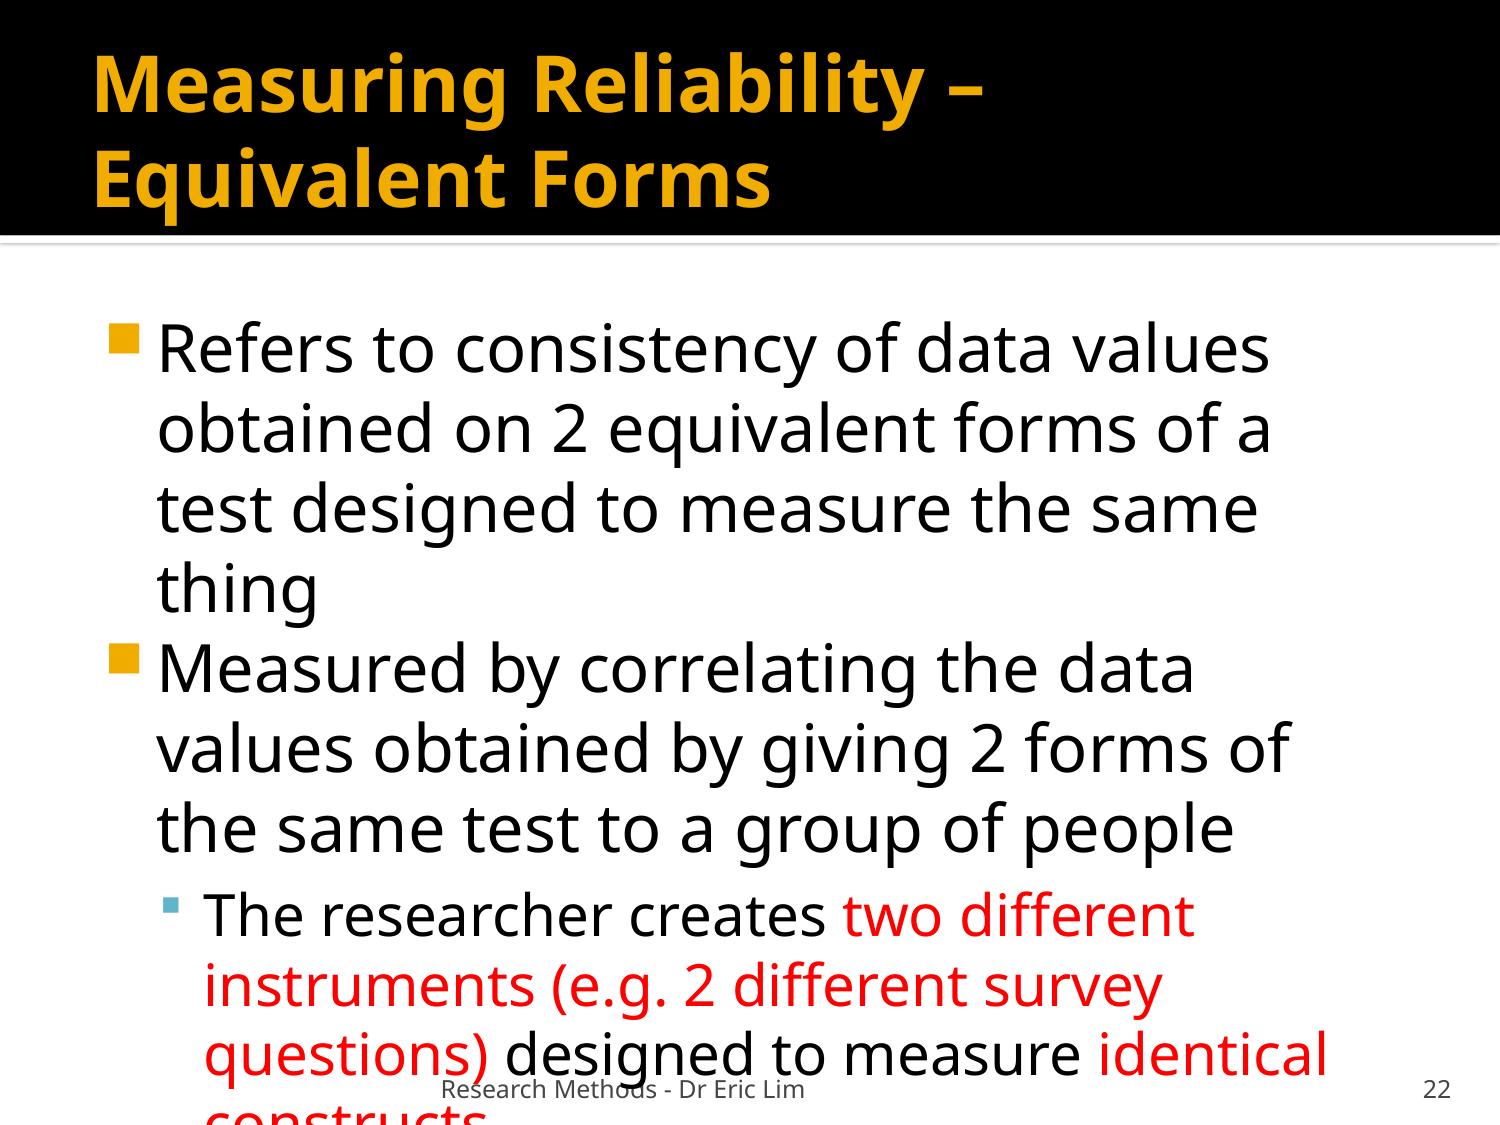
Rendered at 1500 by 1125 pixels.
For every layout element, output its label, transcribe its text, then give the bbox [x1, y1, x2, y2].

slide_number 22 [1345, 1062, 1467, 1108]
title Measuring Reliability – Equivalent Forms [75, 25, 1425, 231]
footer Research Methods - Dr Eric Lim [433, 1062, 1337, 1108]
list Refers to consistency of data values obtained on 2 equivalent forms of a test designed to measure the same thing Measured by correlating the data values obtained by giving 2 forms of the same test to a group of people The researcher creates two different instruments (e.g. 2 different survey questions) designed to measure identical constructs [75, 291, 1425, 1050]
